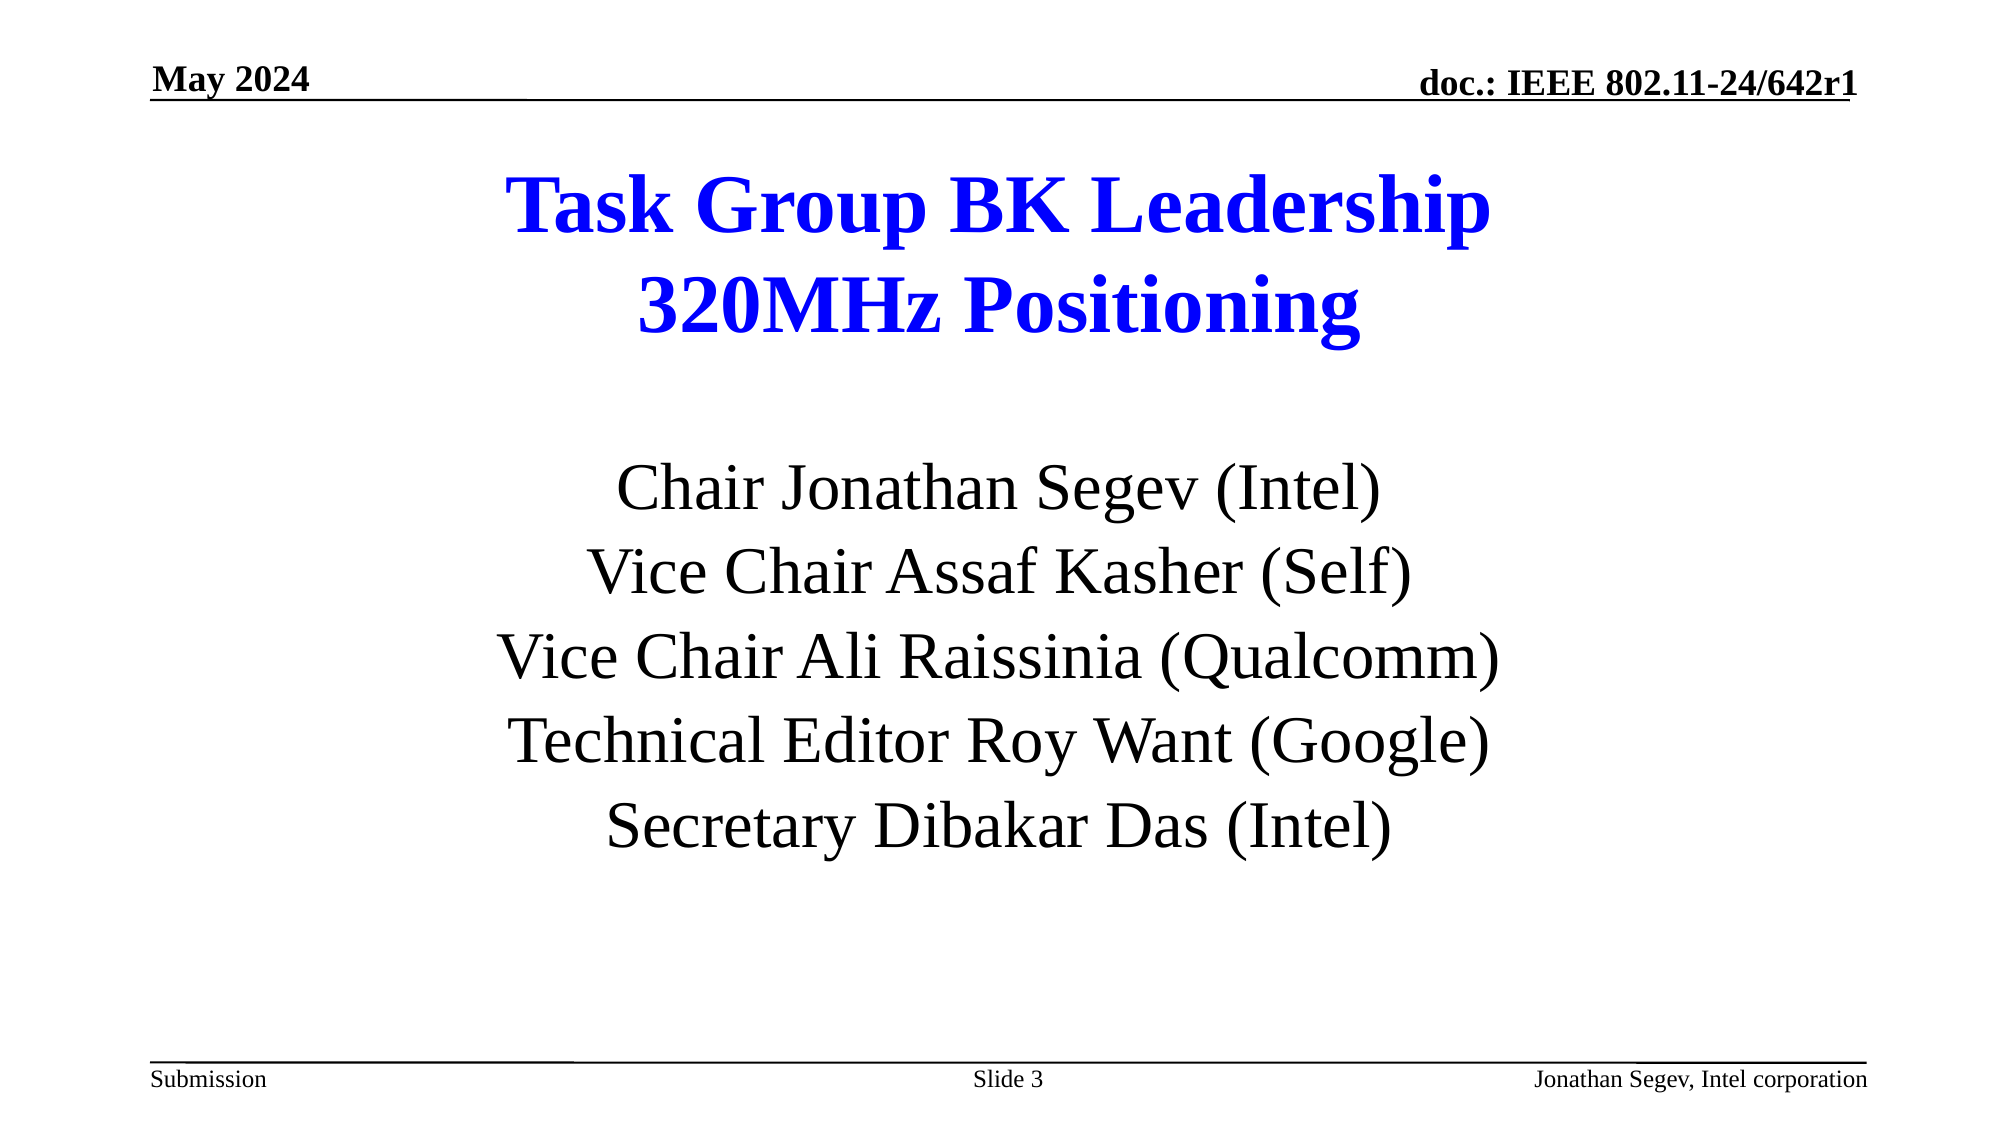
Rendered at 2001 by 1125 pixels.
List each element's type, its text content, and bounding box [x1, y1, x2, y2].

slide_number Slide 3 [950, 1061, 1067, 1123]
list Chair Jonathan Segev (Intel) Vice Chair Assaf Kasher (Self) Vice Chair Ali Raissinia (Qualcomm) Technical Editor Roy Want (Google) Secretary Dibakar Das (Intel) [149, 444, 1850, 1000]
title Task Group BK Leadership 320MHz Positioning [149, 112, 1850, 386]
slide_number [152, 54, 563, 100]
footer Jonathan Segev, Intel corporation [1171, 1061, 1869, 1093]
